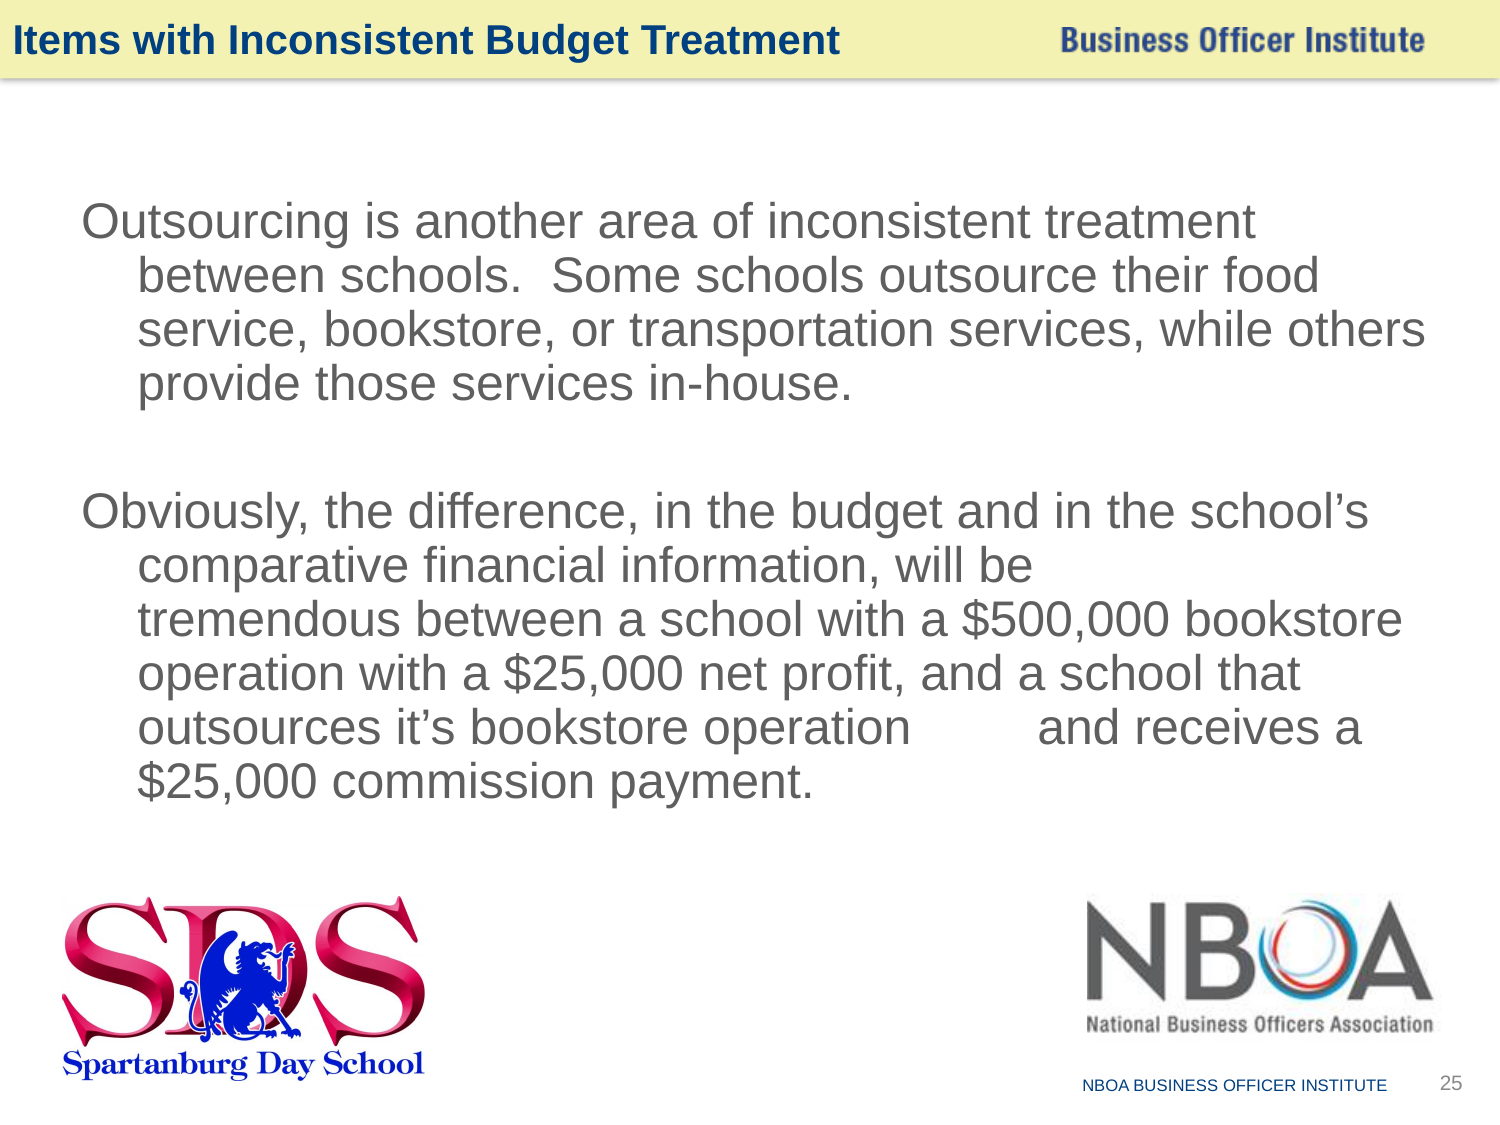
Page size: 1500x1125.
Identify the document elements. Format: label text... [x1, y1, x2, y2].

list Outsourcing is another area of inconsistent treatment between schools. Some schools outsource their food service, bookstore, or transportation services, while others provide those services in-house. Obviously, the difference, in the budget and in the school’s comparative financial information, will be tremendous between a school with a $500,000 bookstore operation with a $25,000 net profit, and a school that outsources it’s bookstore operation and receives a $25,000 commission payment. [80, 195, 1431, 871]
title Items with Inconsistent Budget Treatment [12, 12, 1405, 105]
picture [1405, 27, 1434, 57]
picture [1087, 893, 1443, 1044]
picture [62, 896, 426, 1081]
